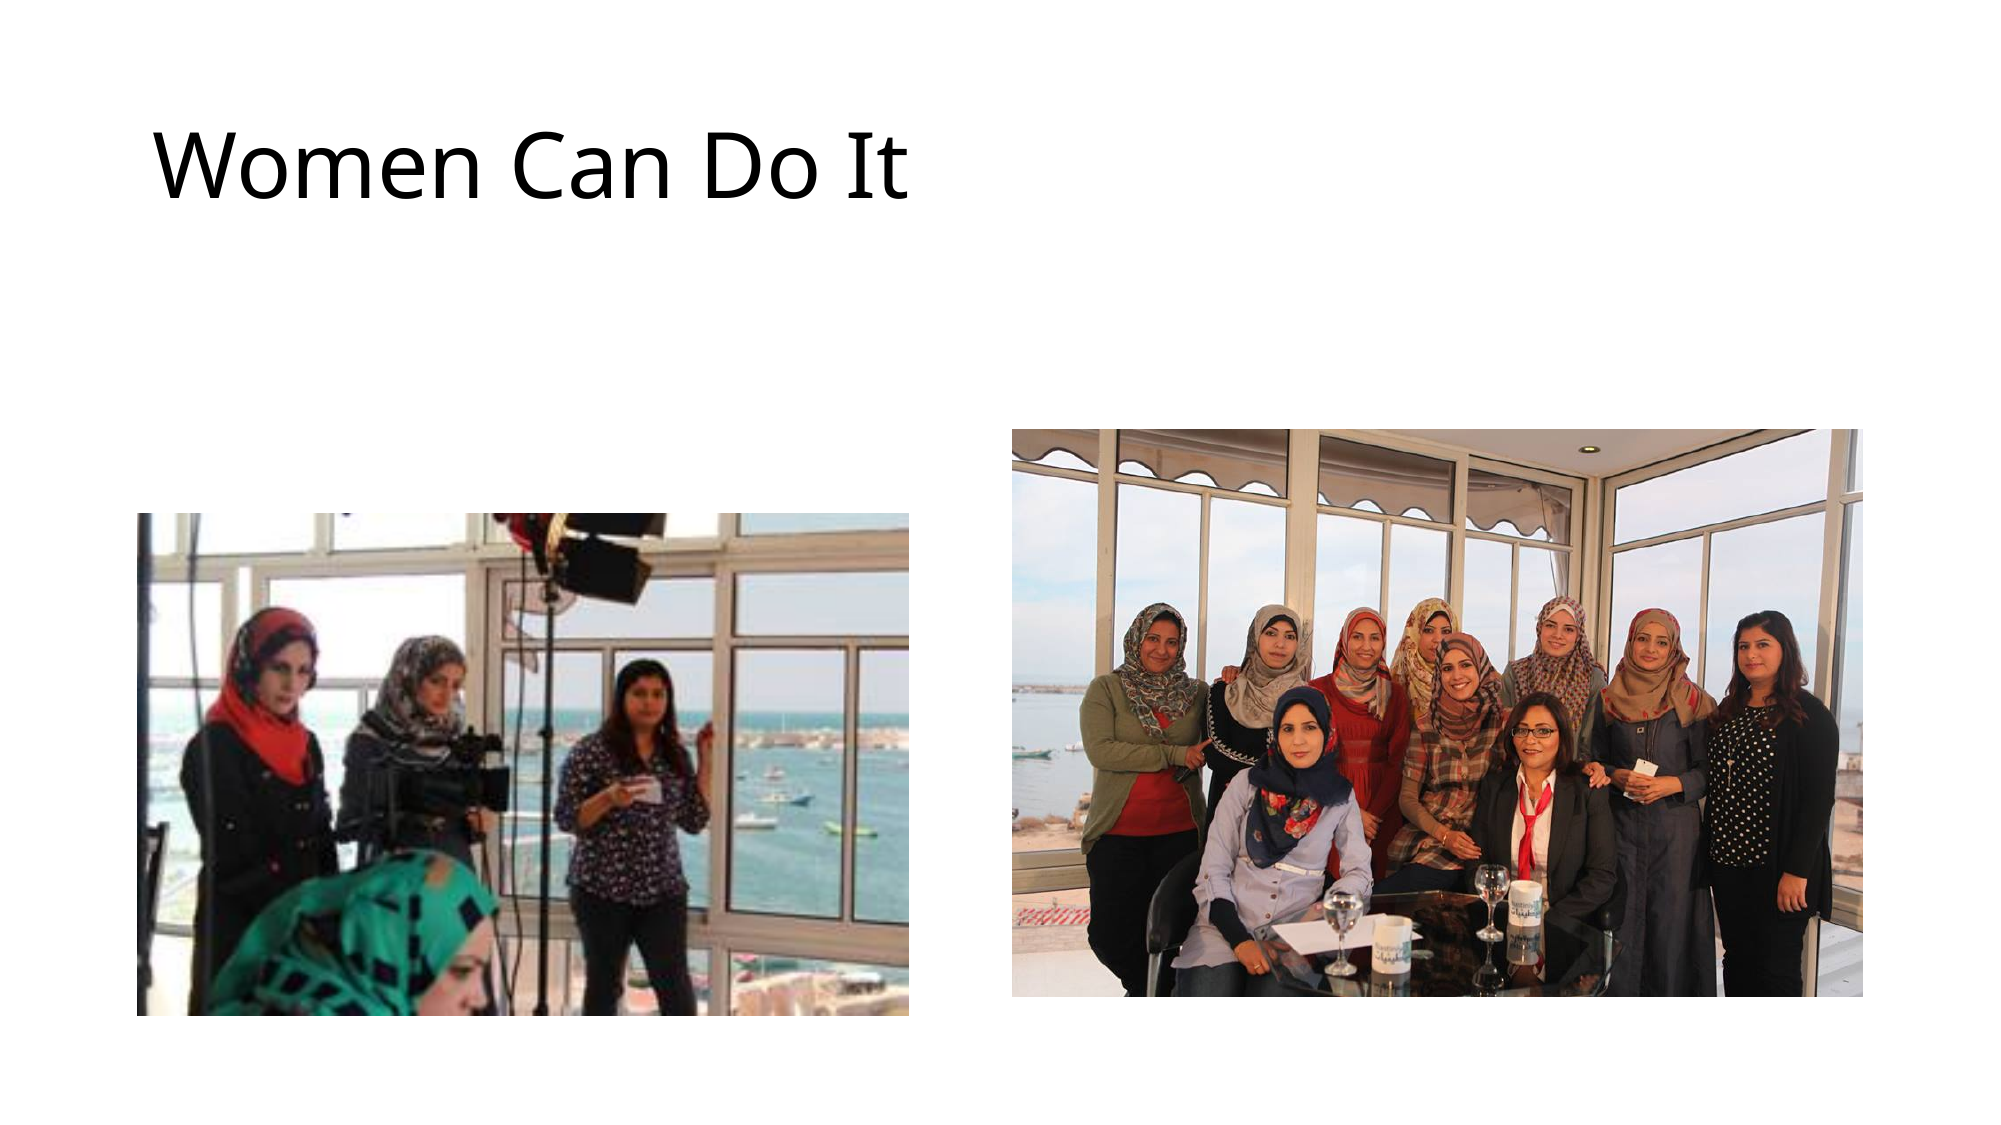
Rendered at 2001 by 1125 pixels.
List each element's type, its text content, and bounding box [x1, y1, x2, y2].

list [1012, 429, 1863, 997]
title Women Can Do It [137, 59, 1863, 278]
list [137, 513, 909, 1016]
